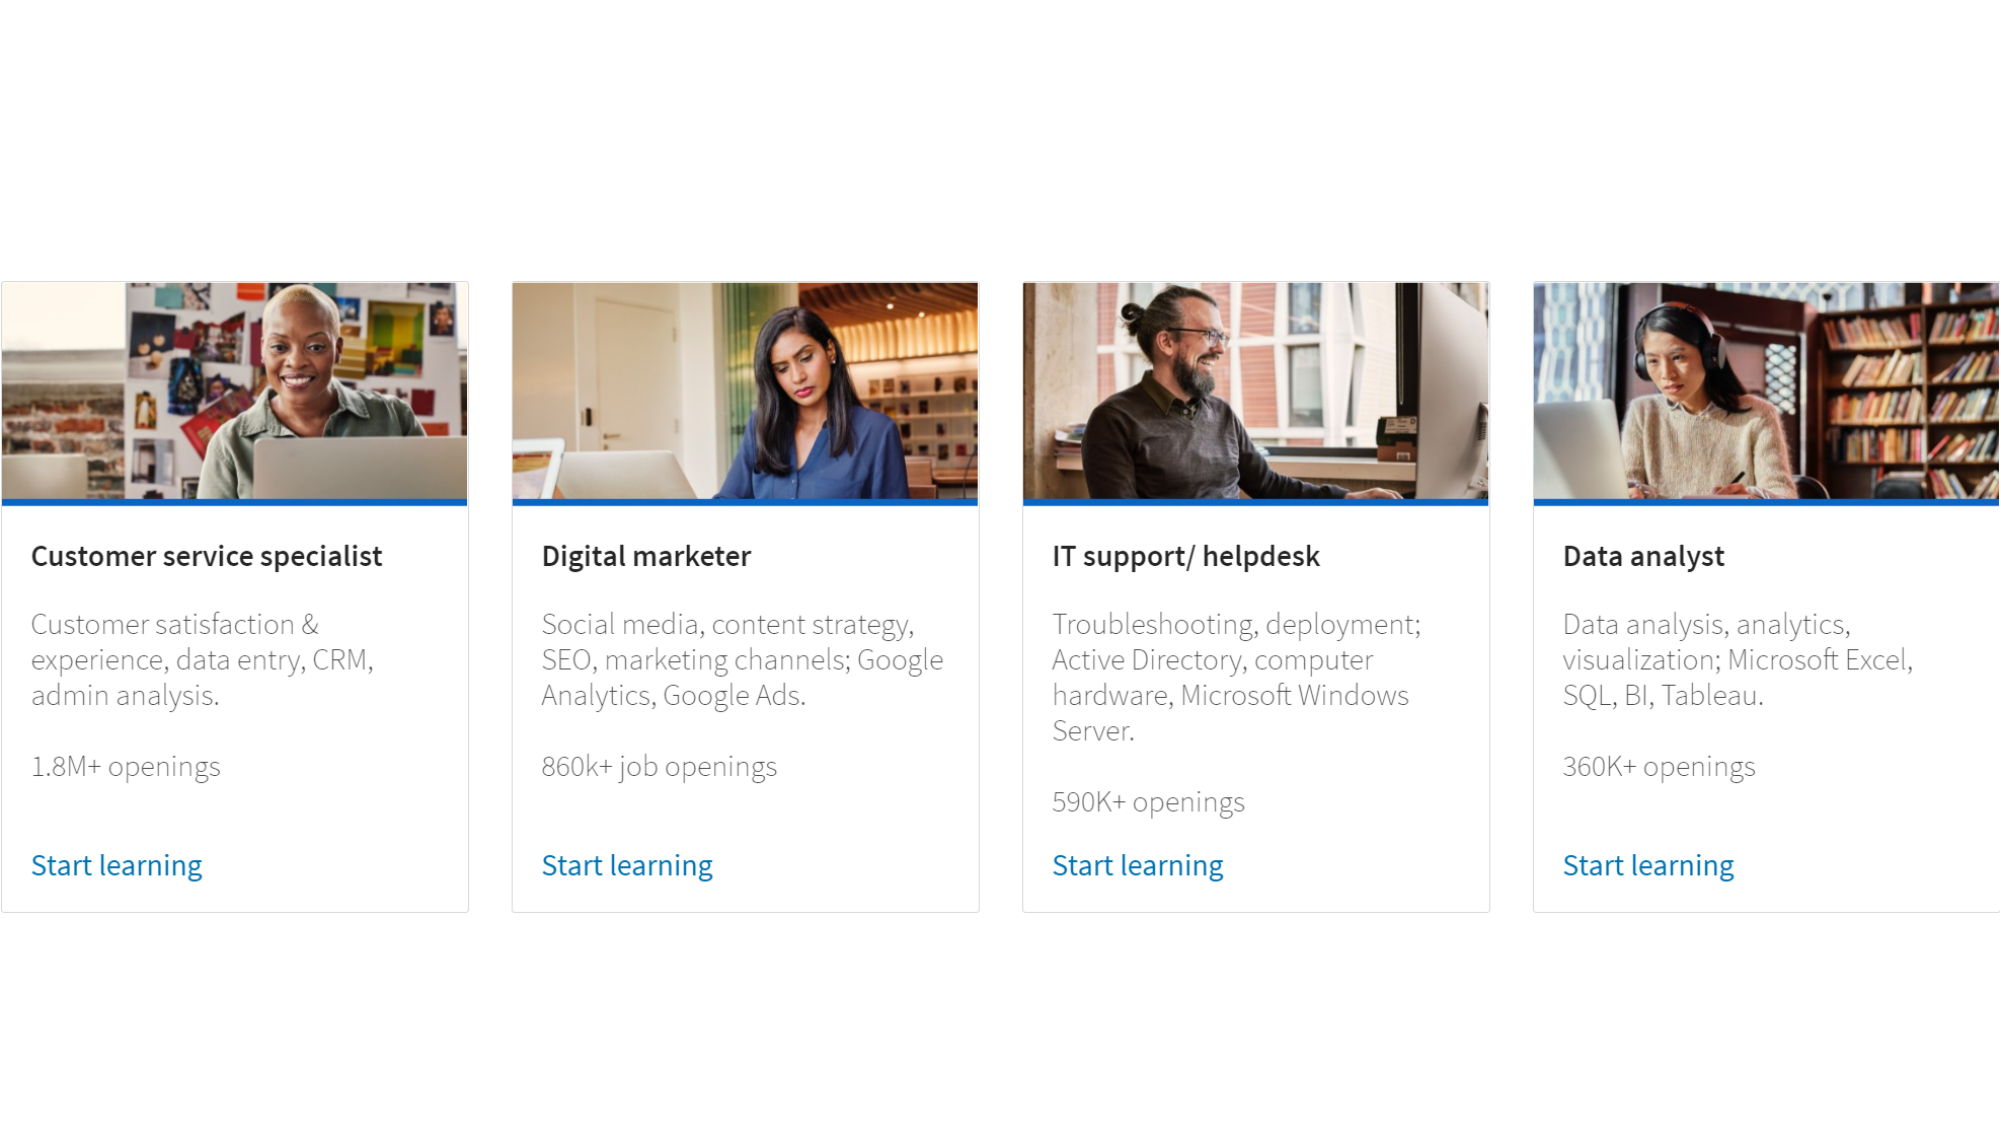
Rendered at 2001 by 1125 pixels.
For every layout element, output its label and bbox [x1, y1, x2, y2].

picture [0, 281, 2000, 916]
